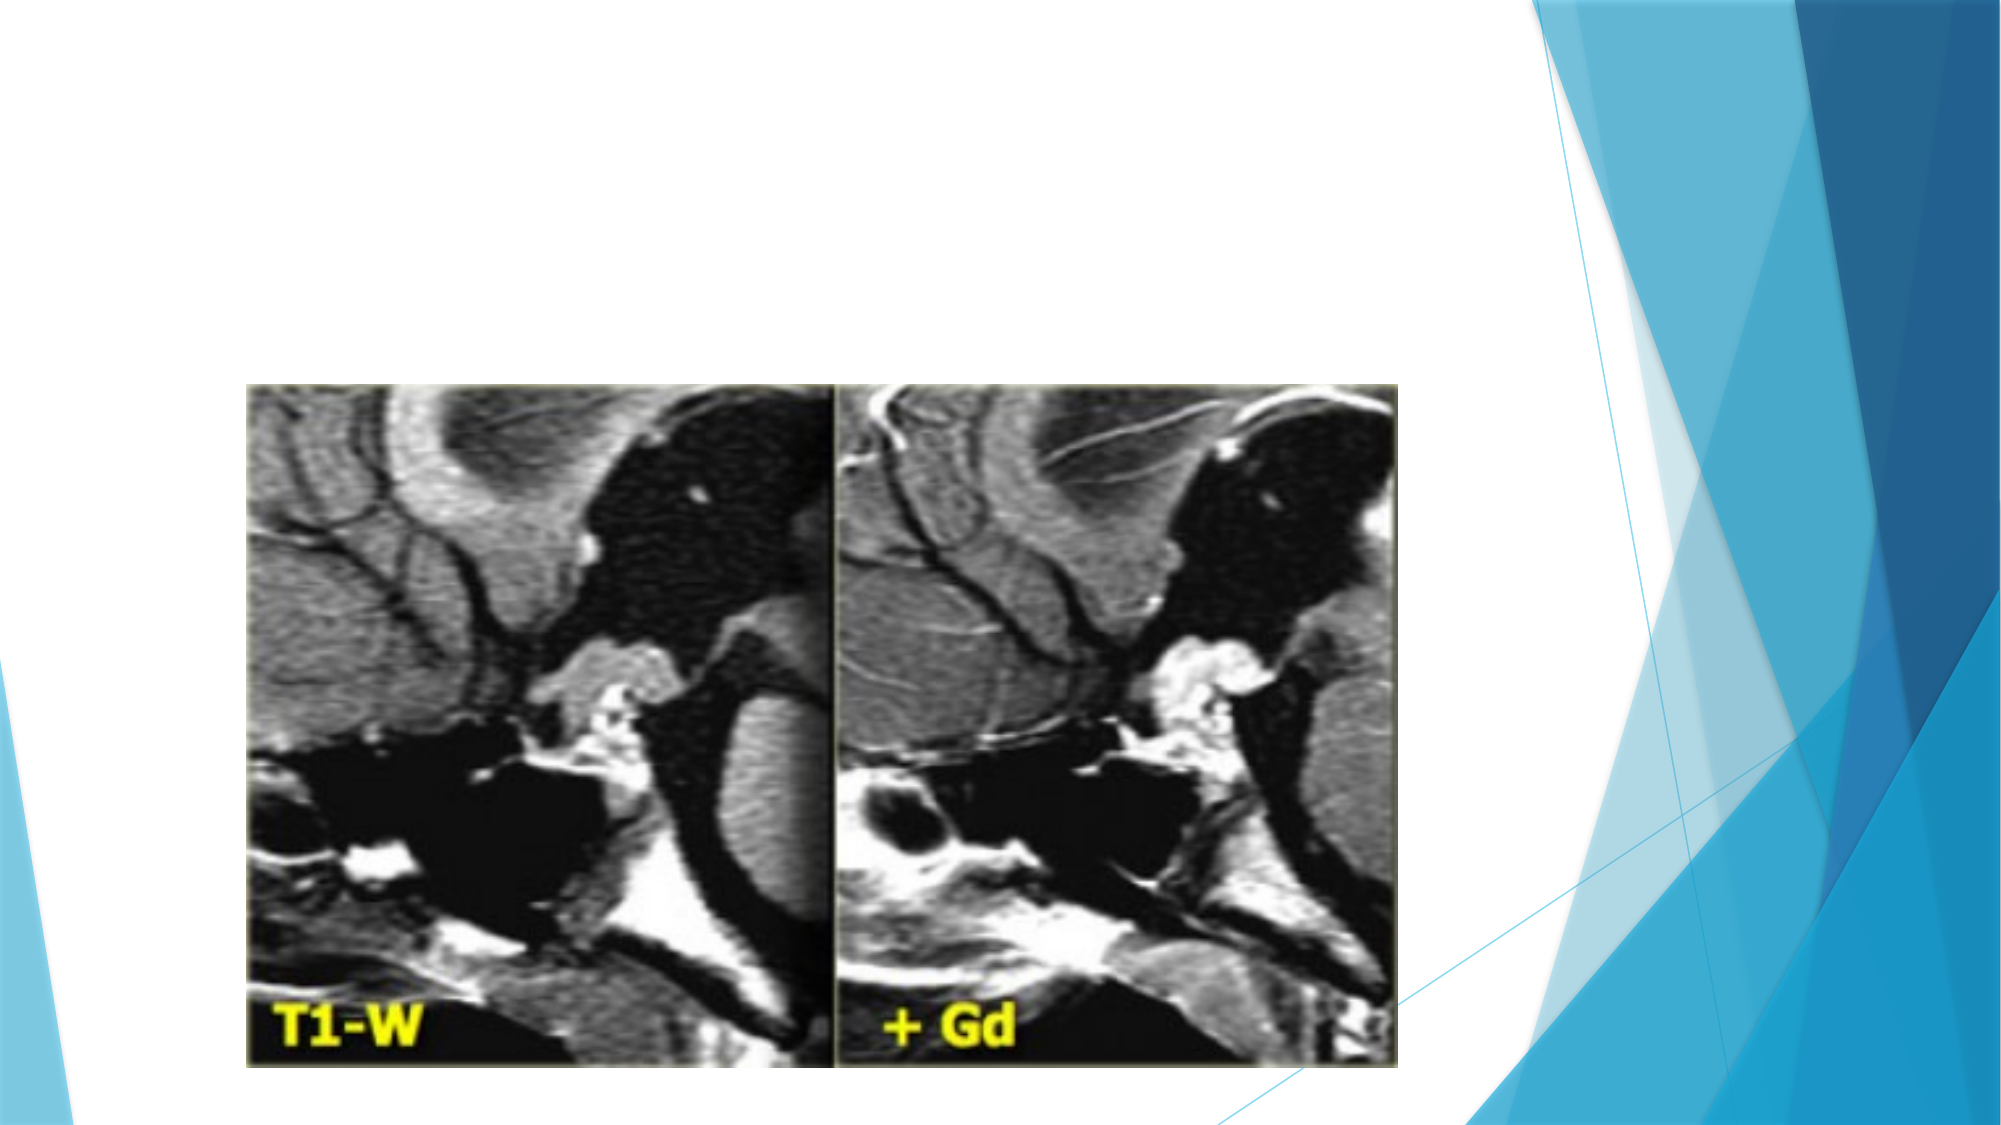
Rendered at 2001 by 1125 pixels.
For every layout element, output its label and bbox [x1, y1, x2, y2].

list [245, 383, 1399, 1068]
